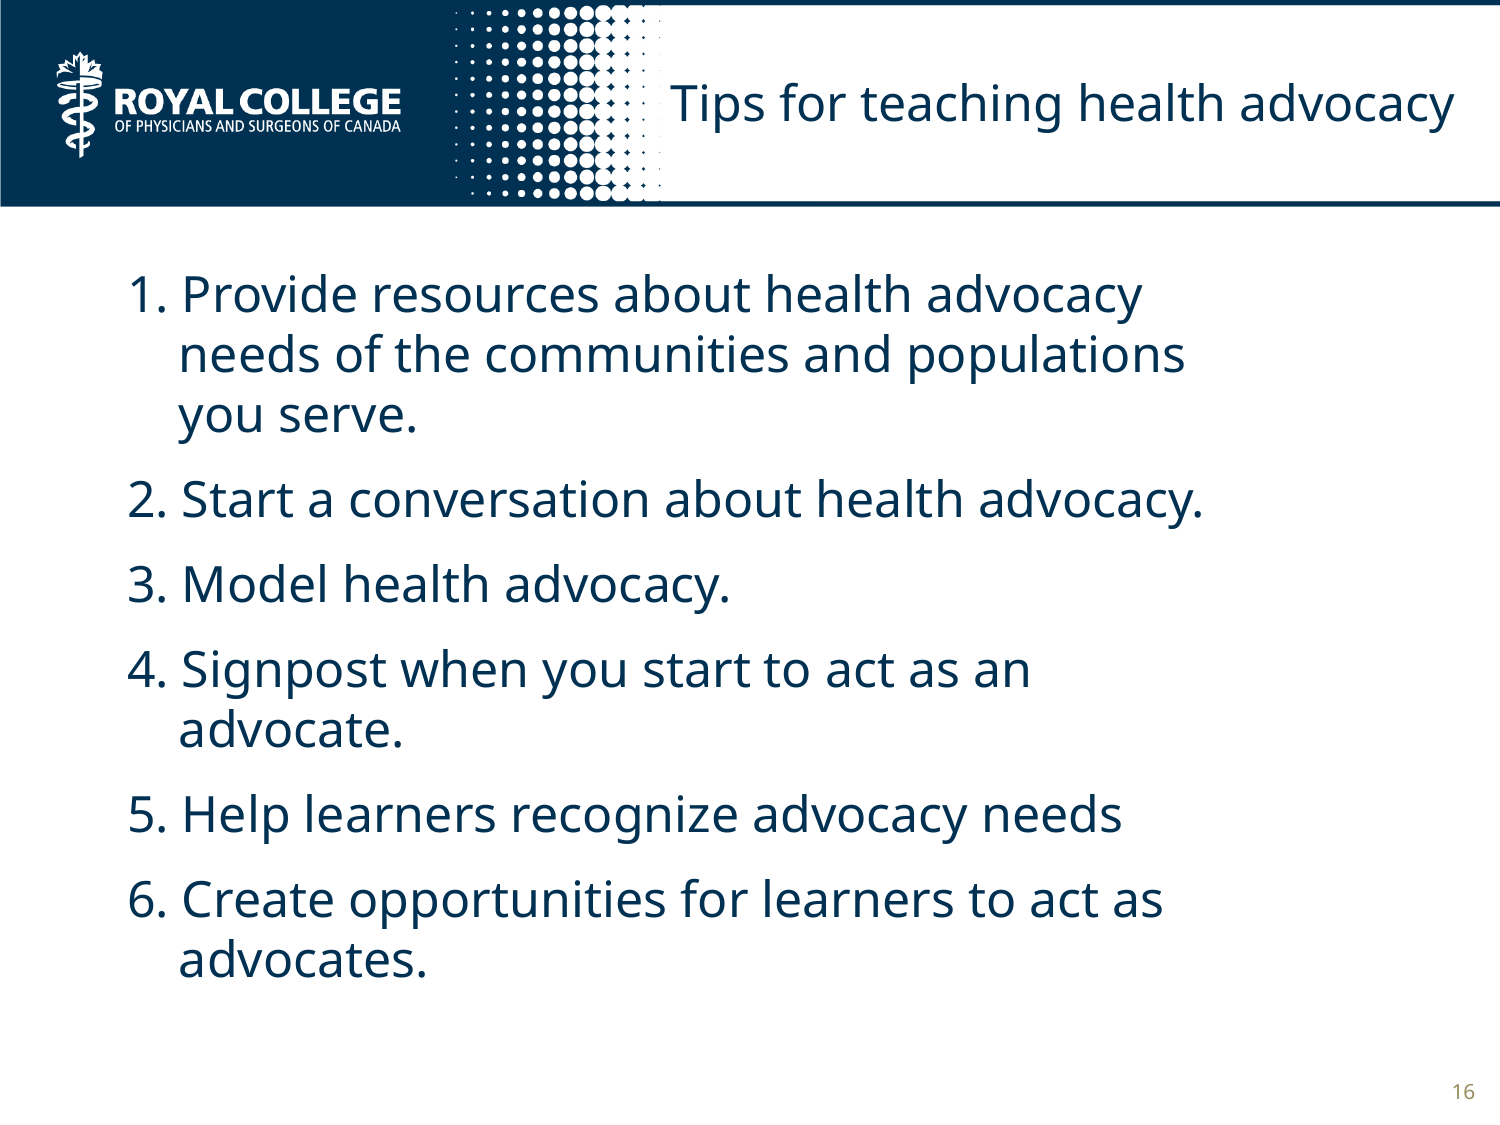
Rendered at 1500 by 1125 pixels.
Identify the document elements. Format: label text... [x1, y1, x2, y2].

slide_number 16 [1402, 1071, 1491, 1125]
title Tips for teaching health advocacy [631, 26, 1471, 177]
list 1. Provide resources about health advocacy needs of the communities and populations you serve. 2. Start a conversation about health advocacy. 3. Model health advocacy. 4. Signpost when you start to act as an advocate. 5. Help learners recognize advocacy needs 6. Create opportunities for learners to act as advocates. [112, 255, 1349, 1058]
picture [0, 0, 1500, 207]
